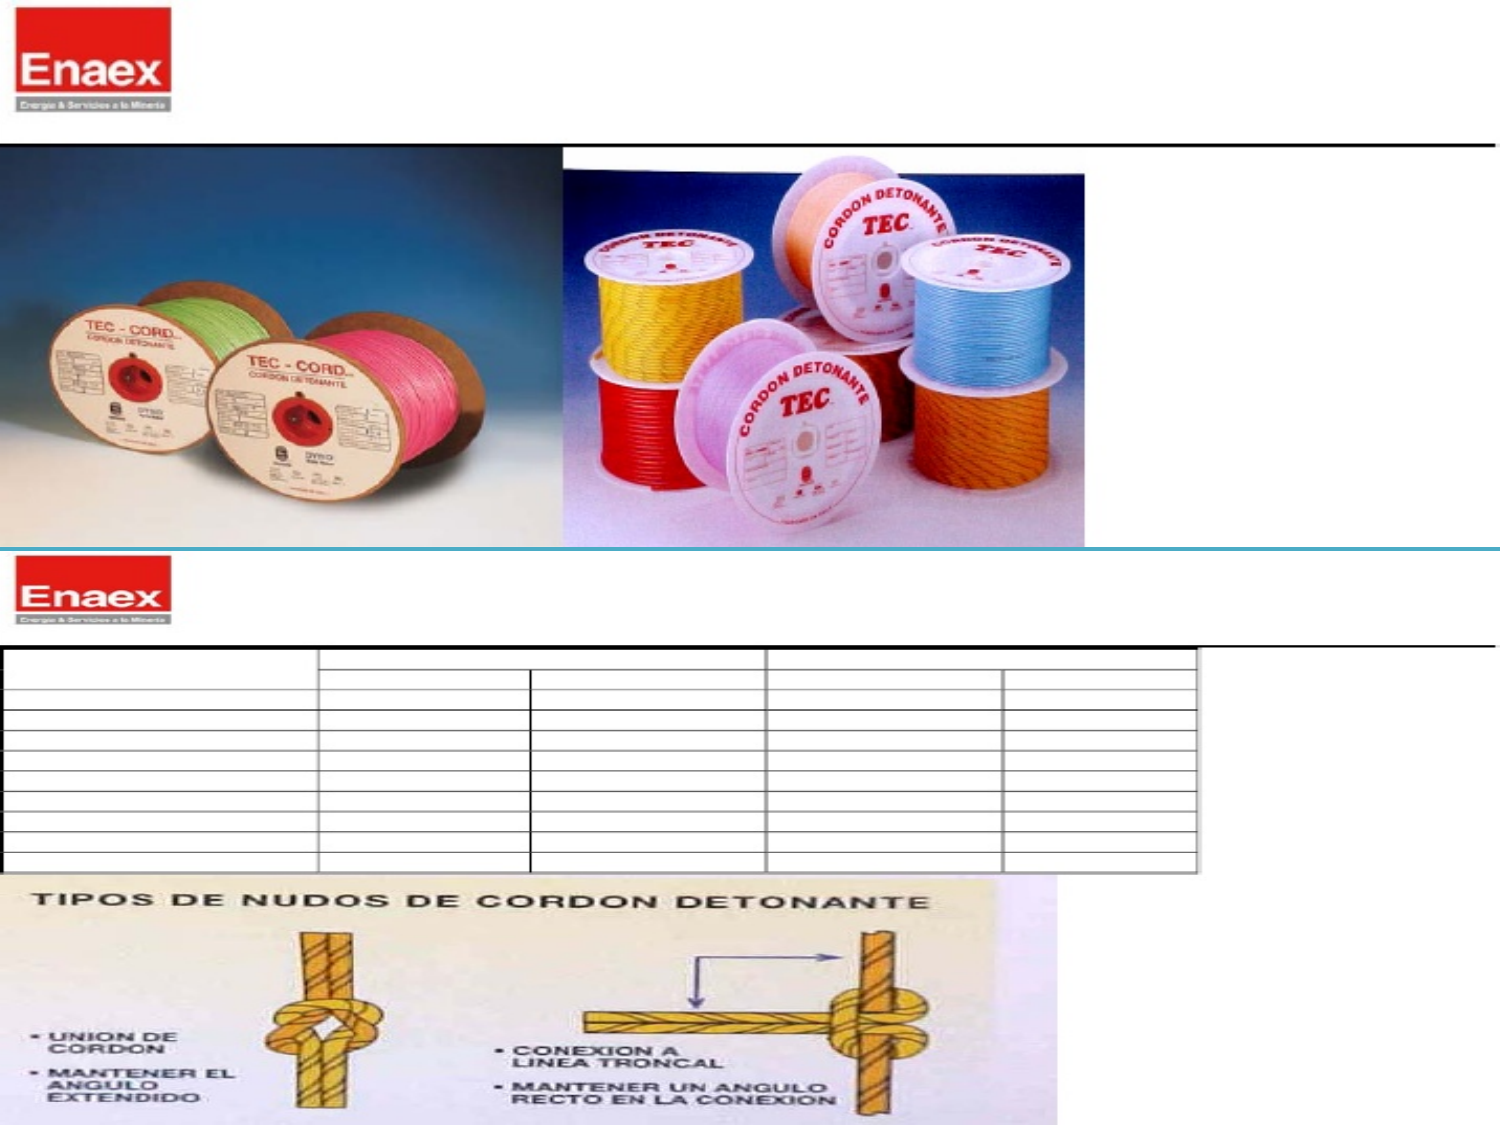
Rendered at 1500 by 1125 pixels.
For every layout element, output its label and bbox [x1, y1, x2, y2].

picture [0, 550, 1500, 1125]
list [0, 0, 1500, 550]
